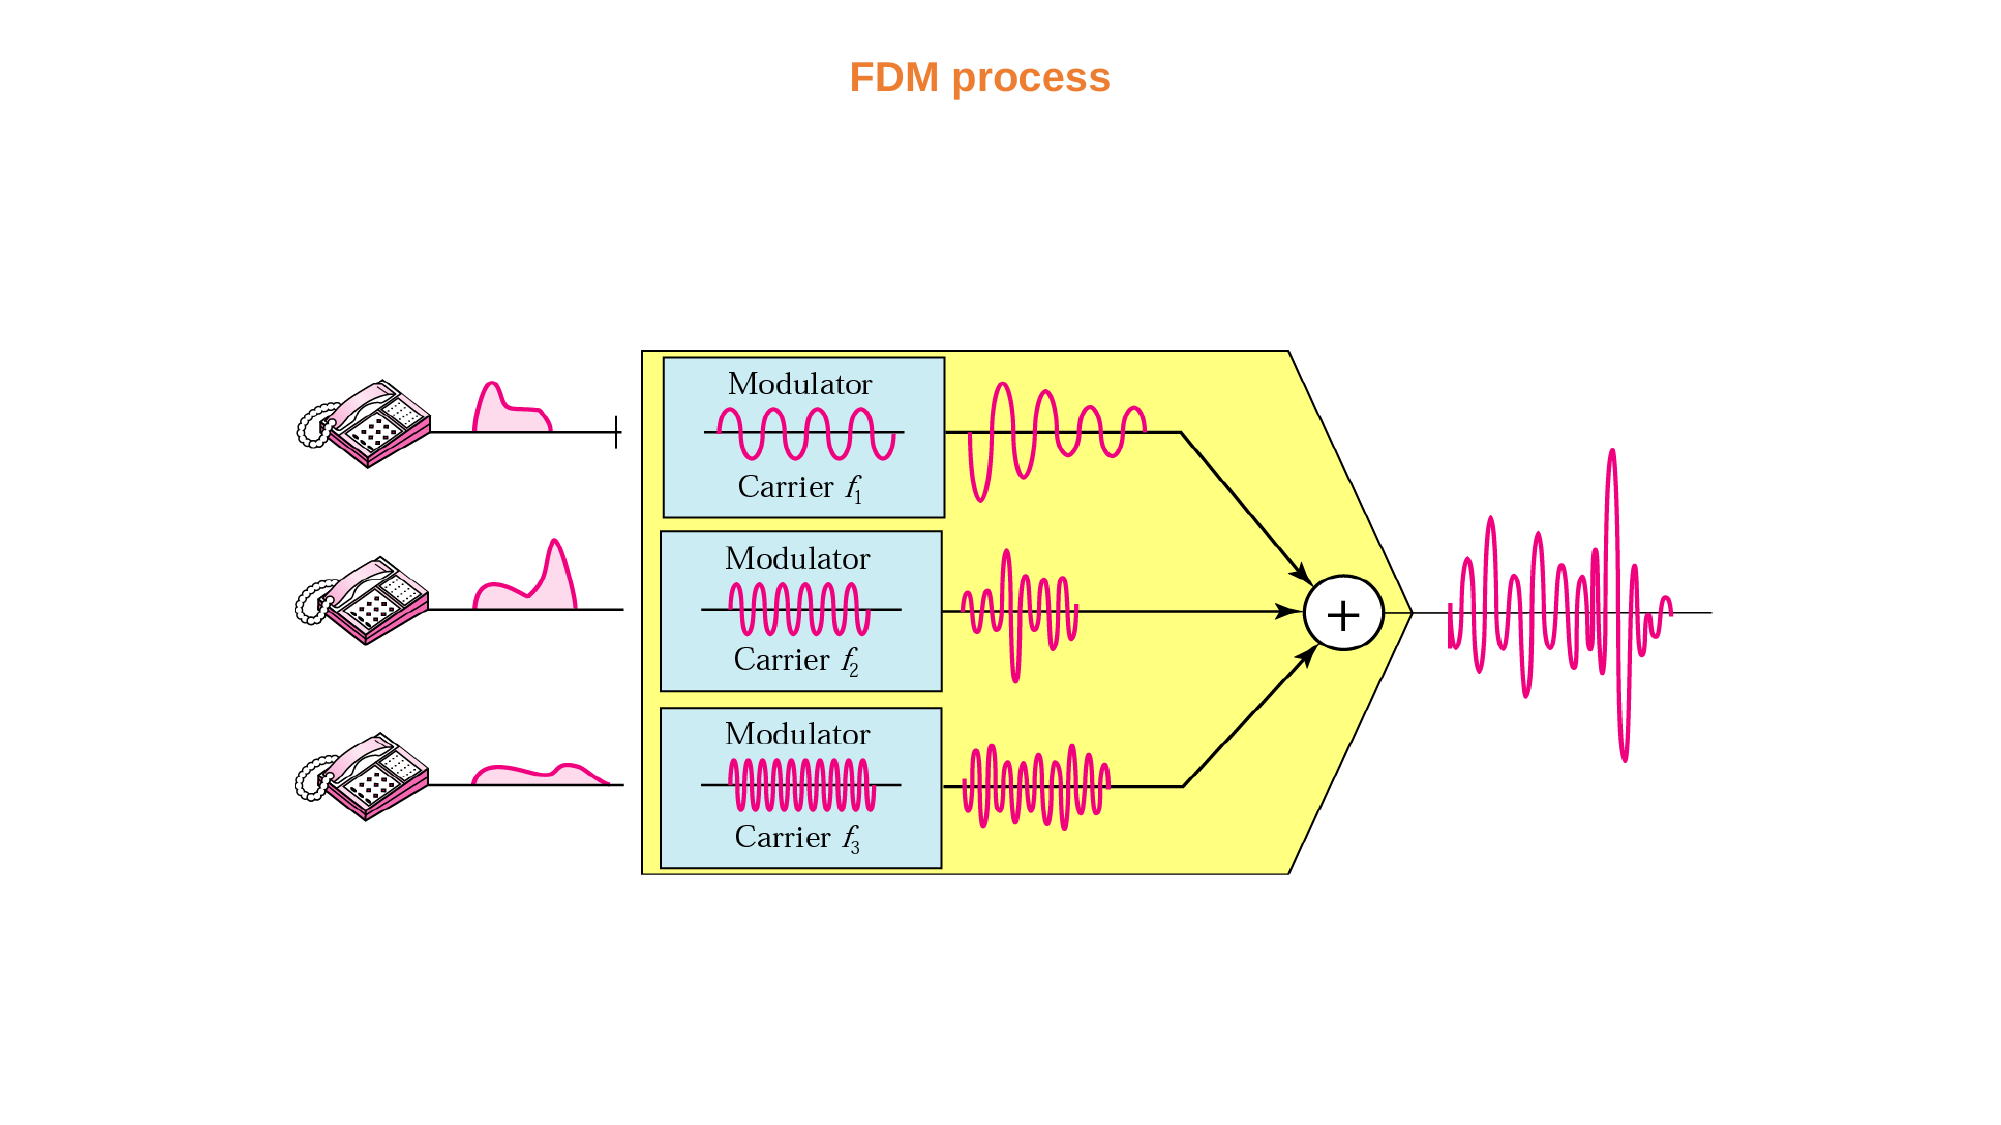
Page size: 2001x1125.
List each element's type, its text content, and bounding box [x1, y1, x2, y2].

text_box FDM process [834, 42, 1127, 108]
picture [295, 350, 1713, 875]
